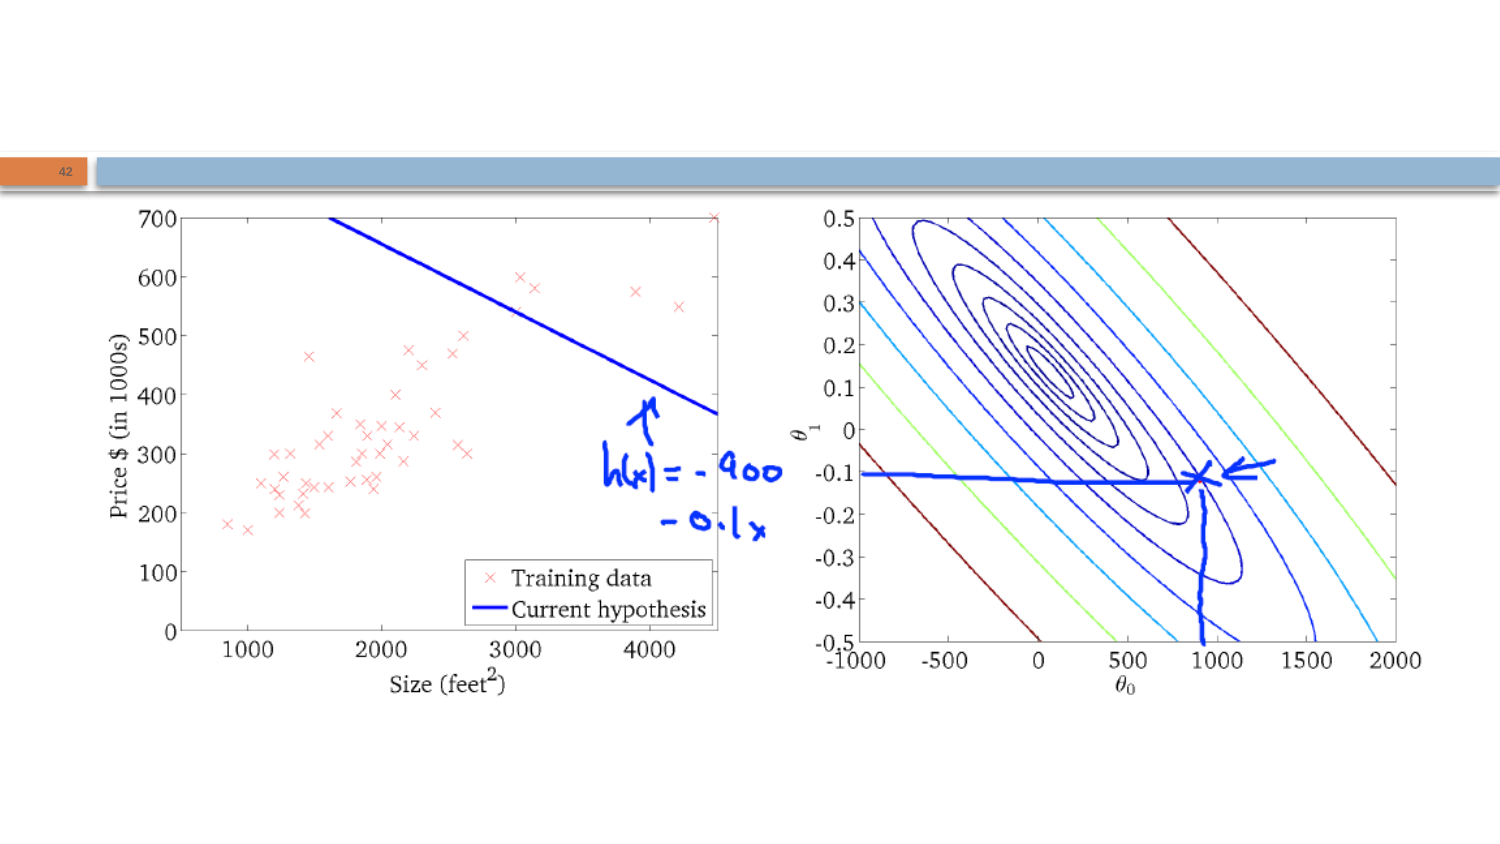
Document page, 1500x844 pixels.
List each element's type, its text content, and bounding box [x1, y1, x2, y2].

slide_number 42 [0, 156, 88, 187]
picture [100, 202, 1436, 709]
